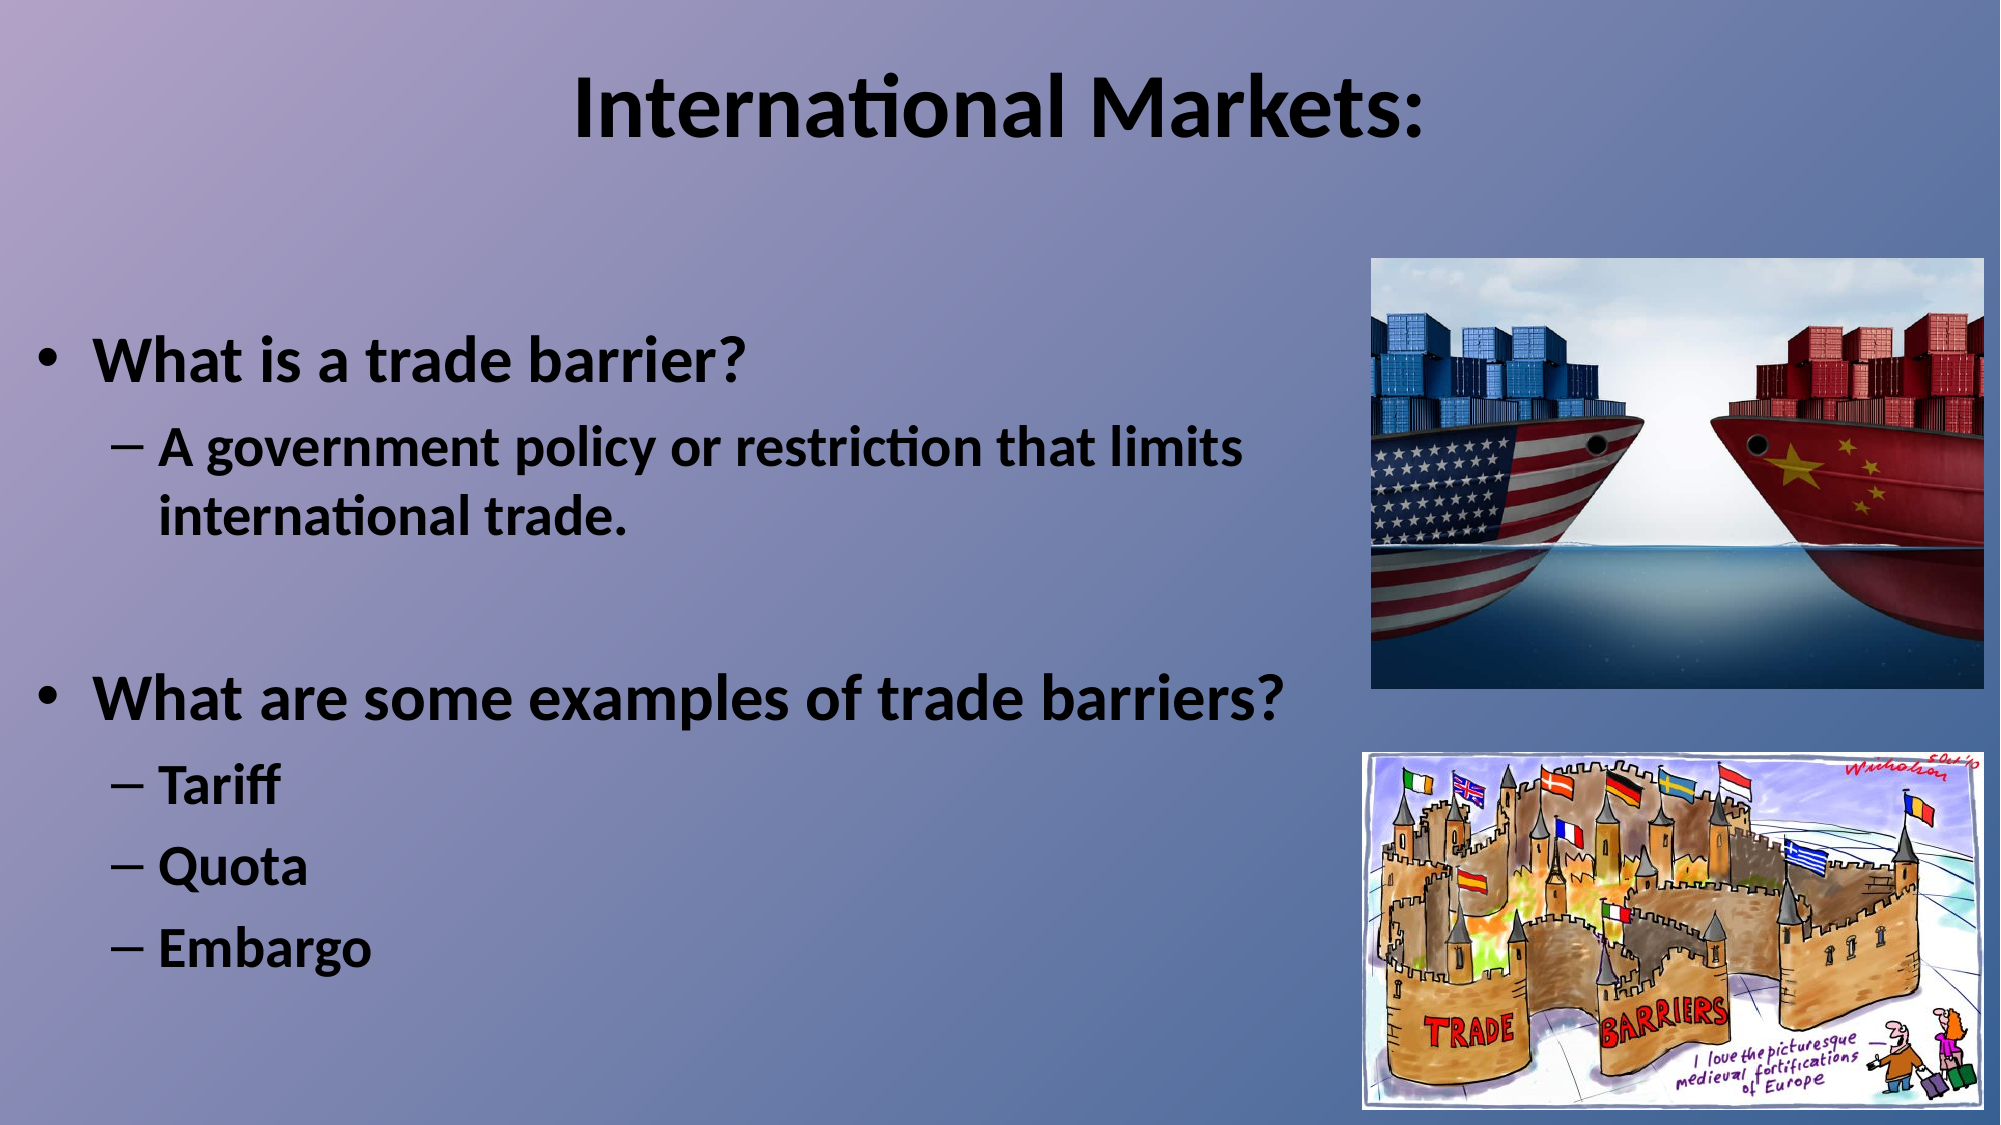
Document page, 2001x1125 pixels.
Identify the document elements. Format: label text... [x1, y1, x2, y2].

list What is a trade barrier? A government policy or restriction that limits international trade. What are some examples of trade barriers? Tariff Quota Embargo [21, 308, 1321, 1110]
title International Markets: [99, 19, 1900, 182]
picture [1362, 751, 1984, 1110]
picture [1370, 258, 1984, 689]
